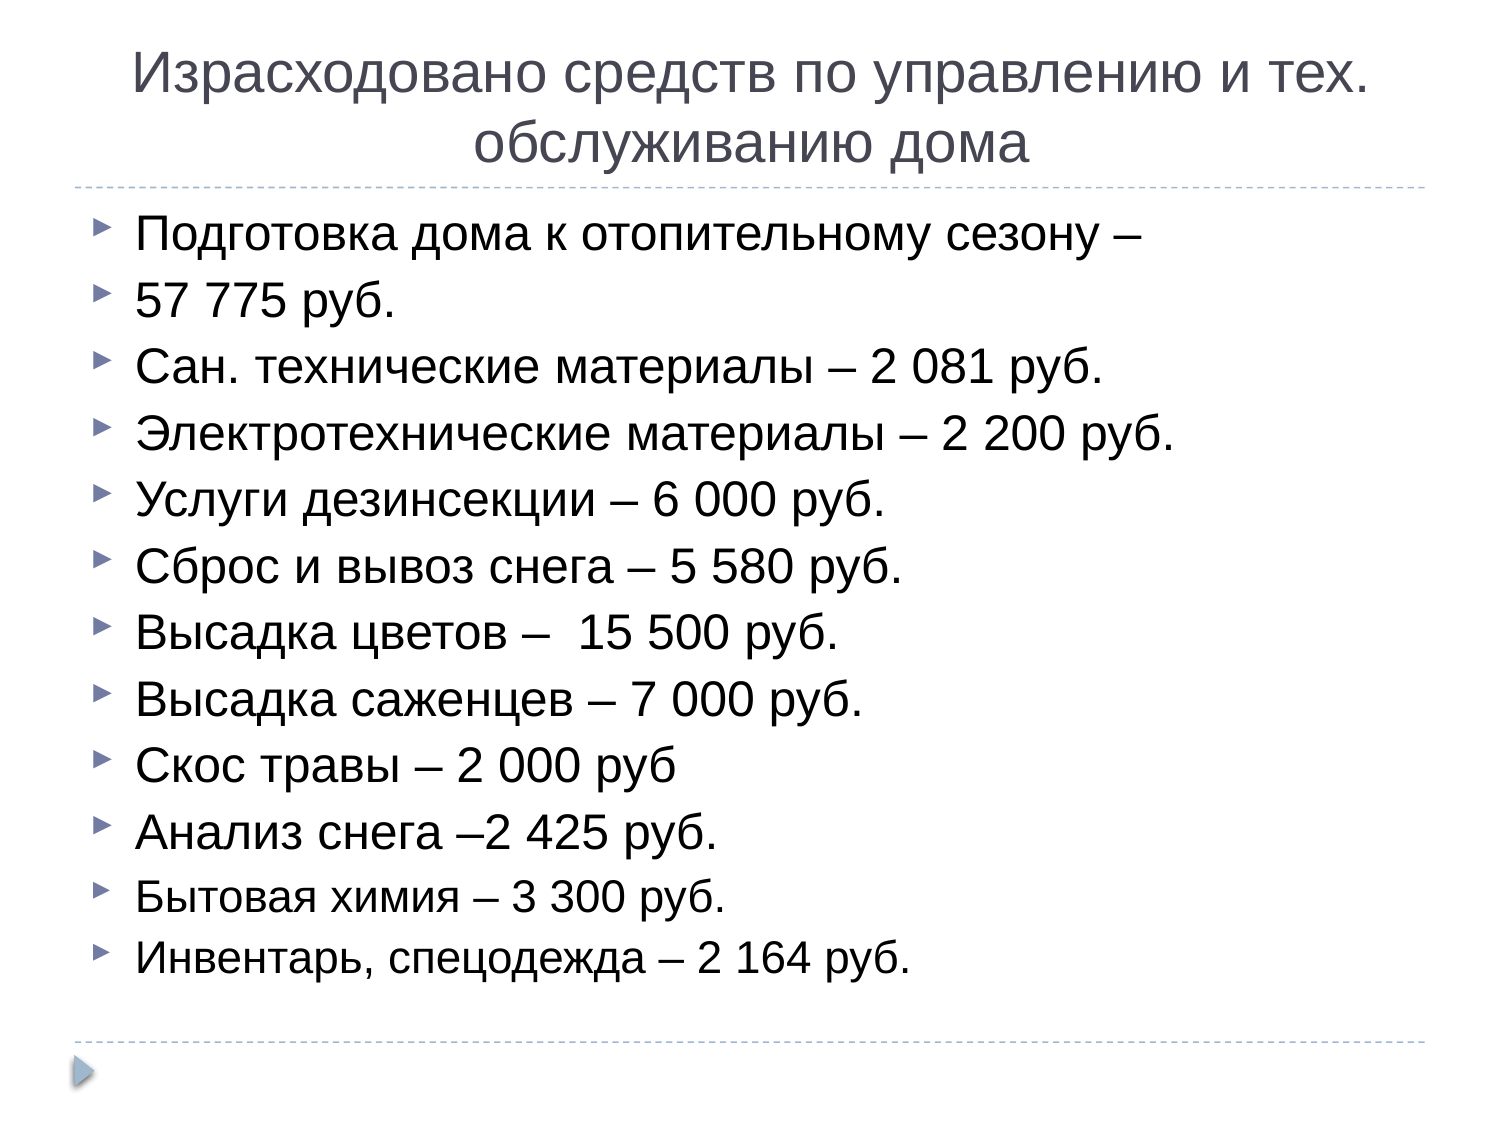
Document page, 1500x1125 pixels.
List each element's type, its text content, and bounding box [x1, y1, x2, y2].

list Подготовка дома к отопительному сезону – 57 775 руб. Сан. технические материалы – 2 081 руб. Электротехнические материалы – 2 200 руб. Услуги дезинсекции – 6 000 руб. Сброс и вывоз снега – 5 580 руб. Высадка цветов – 15 500 руб. Высадка саженцев – 7 000 руб. Скос травы – 2 000 руб Анализ снега –2 425 руб. Бытовая химия – 3 300 руб. Инвентарь, спецодежда – 2 164 руб. [74, 199, 1426, 1006]
title Израсходовано средств по управлению и тех. обслуживанию дома [76, 18, 1428, 182]
